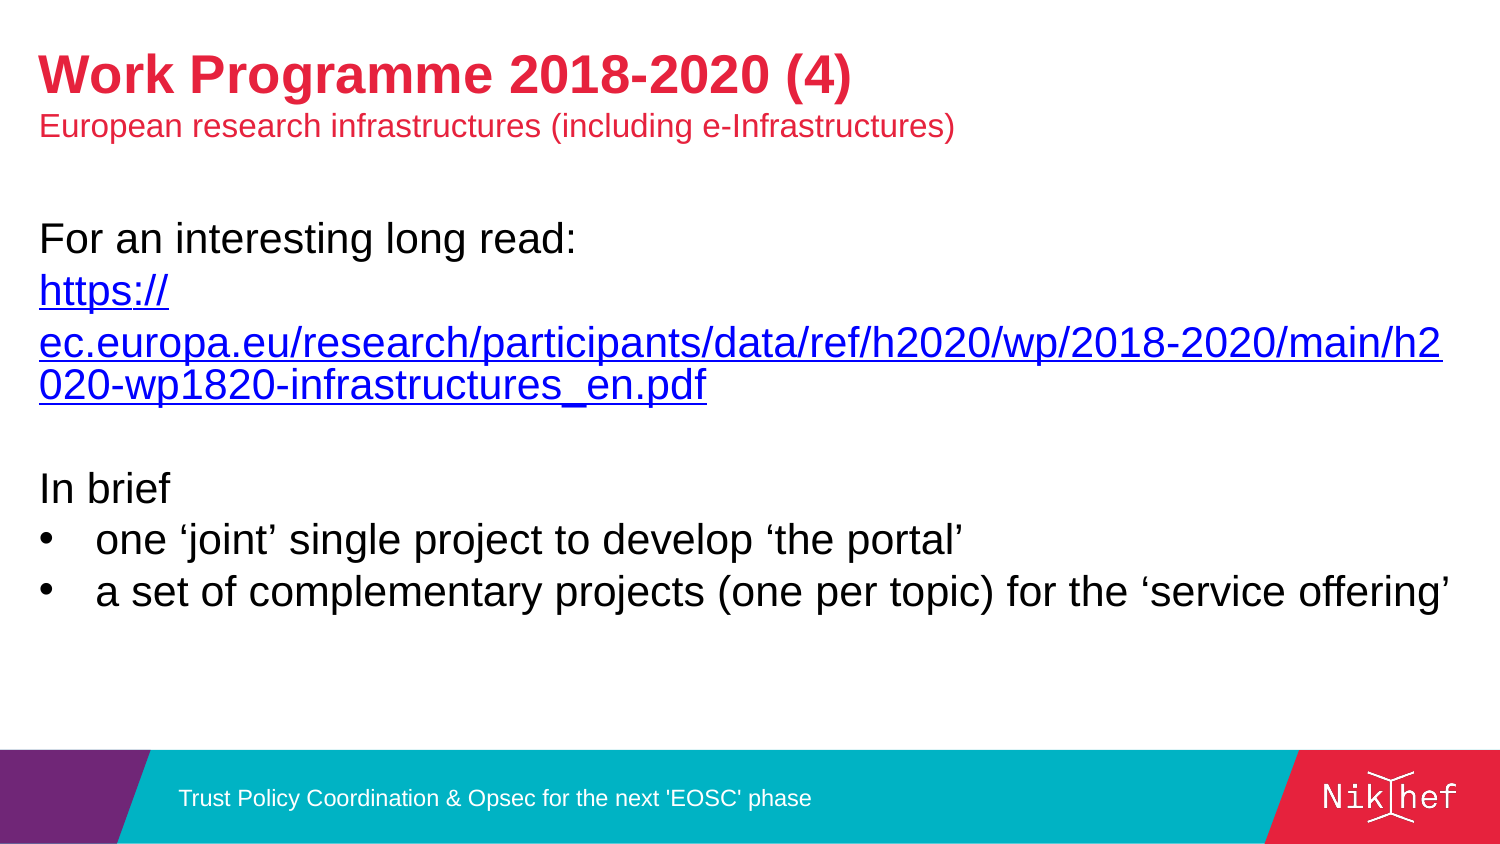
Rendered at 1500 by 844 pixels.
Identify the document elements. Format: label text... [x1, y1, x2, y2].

list For an interesting long read: https://ec.europa.eu/research/participants/data/ref/h2020/wp/2018-2020/main/h2020-wp1820-infrastructures_en.pdf In brief one ‘joint’ single project to develop ‘the portal’ a set of complementary projects (one per topic) for the ‘service offering’ [38, 210, 1462, 713]
footer Trust Policy Coordination & Opsec for the next 'EOSC' phase [163, 755, 1244, 838]
picture [1324, 771, 1456, 823]
list Work Programme 2018-2020 (4) European research infrastructures (including e-Infrastructures) [38, 38, 1462, 147]
